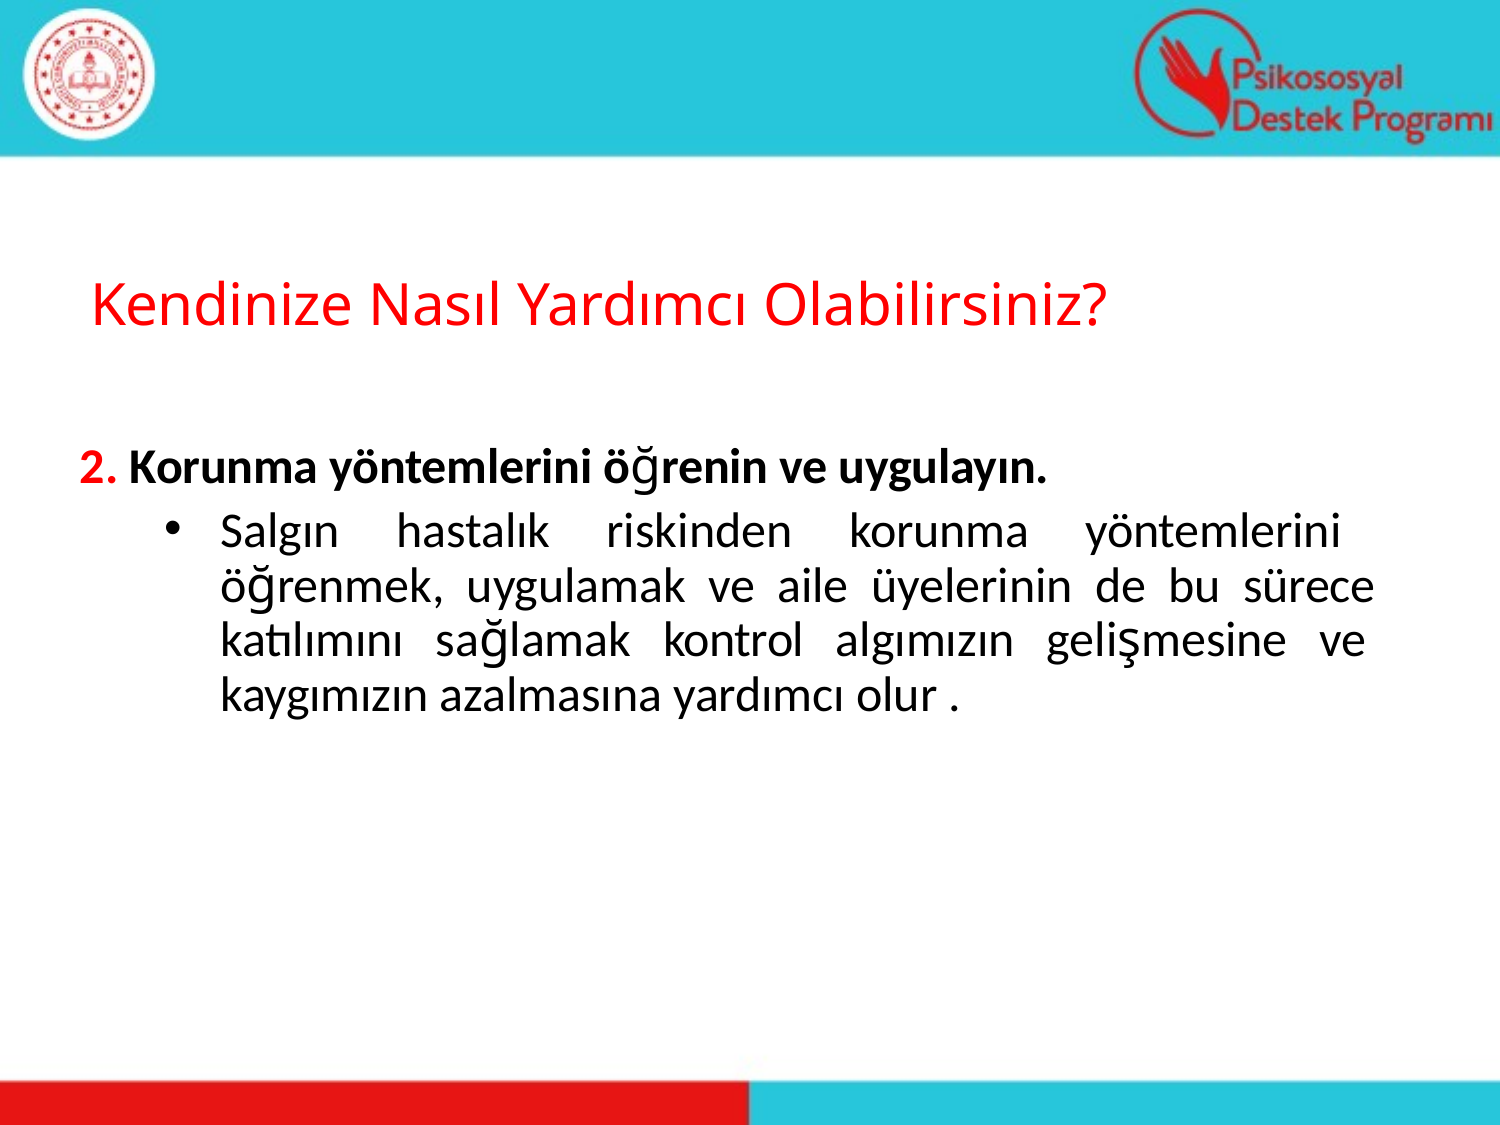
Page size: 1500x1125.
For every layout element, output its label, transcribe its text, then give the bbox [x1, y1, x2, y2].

text_box Korunma yöntemlerini öğrenin ve uygulayın. Salgın hastalık riskinden korunma yöntemlerini öğrenmek, uygulamak ve aile üyelerinin de bu sürece katılımını sağlamak kontrol algımızın gelişmesine ve kaygımızın azalmasına yardımcı olur . [77, 431, 1399, 722]
picture [0, 0, 1500, 1125]
title Kendinize Nasıl Yardımcı Olabilirsiniz? [87, 264, 1319, 431]
